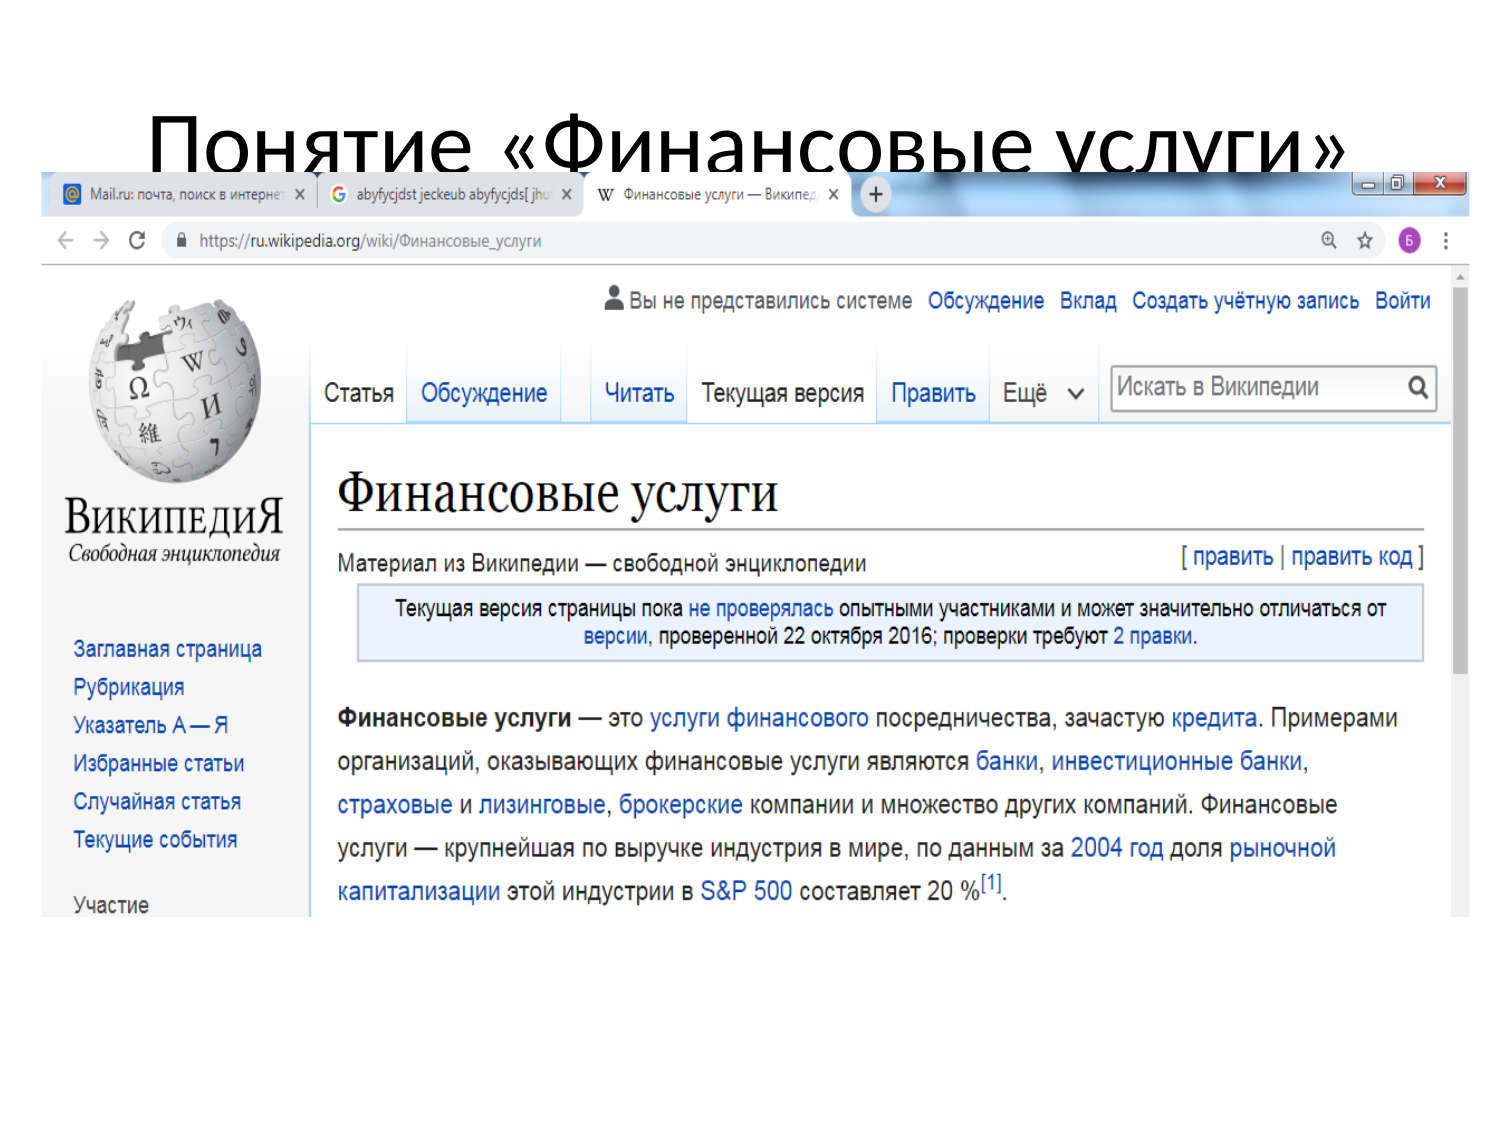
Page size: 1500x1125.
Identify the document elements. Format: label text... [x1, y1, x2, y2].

title Понятие «Финансовые услуги» [75, 45, 1425, 171]
picture [40, 172, 1470, 918]
